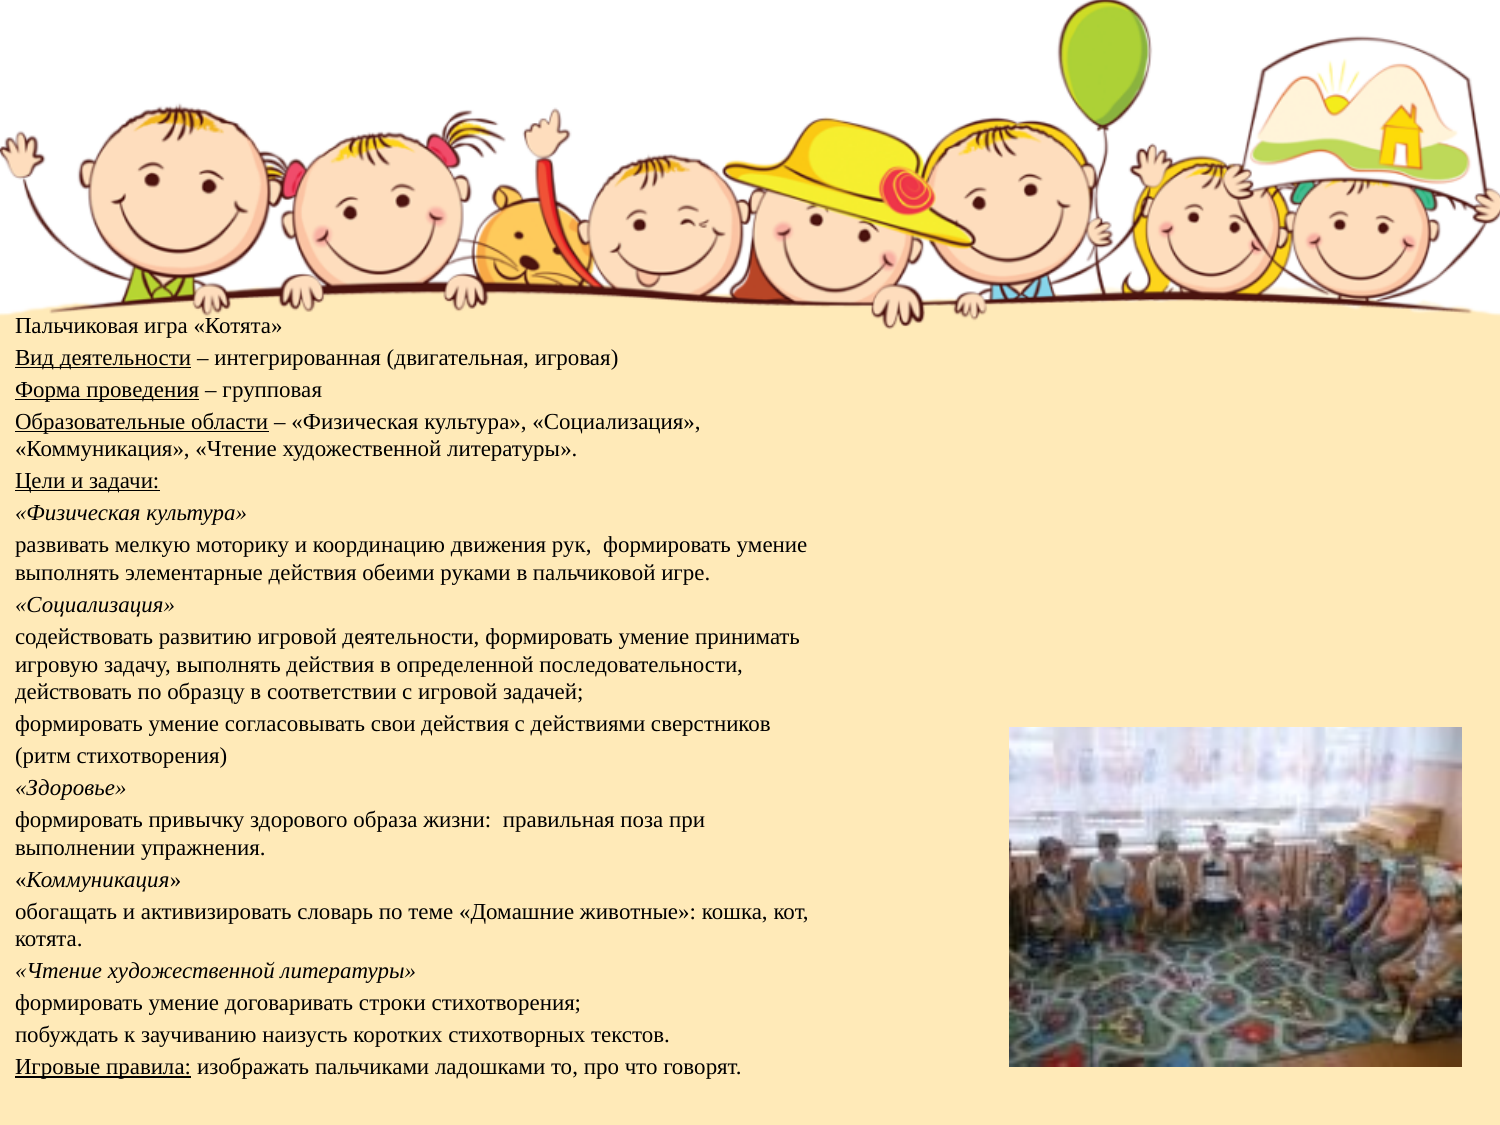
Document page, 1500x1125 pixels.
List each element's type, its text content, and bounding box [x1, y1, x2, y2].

picture [0, 0, 1500, 1125]
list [1009, 727, 1462, 1067]
list Пальчиковая игра «Котята» Вид деятельности – интегрированная (двигательная, игровая) Форма проведения – групповая Образовательные области – «Физическая культура», «Социализация», «Коммуникация», «Чтение художественной литературы». Цели и задачи: «Физическая культура» развивать мелкую моторику и координацию движения рук, формировать умение выполнять элементарные действия обеими руками в пальчиковой игре. «Социализация» содействовать развитию игровой деятельности, формировать умение принимать игровую задачу, выполнять действия в определенной последовательности, действовать по образцу в соответствии с игровой задачей; формировать умение согласовывать свои действия с действиями сверстников (ритм стихотворения) «Здоровье» формировать привычку здорового образа жизни: правильная поза при выполнении упражнения. «Коммуникация» обогащать и активизировать словарь по теме «Домашние животные»: кошка, кот, котята. «Чтение художественной литературы» формировать умение договаривать строки стихотворения; побуждать к заучиванию наизусть коротких стихотворных текстов. Игровые правила: изображать пальчиками ладошками то, про что говорят. [0, 302, 845, 1107]
